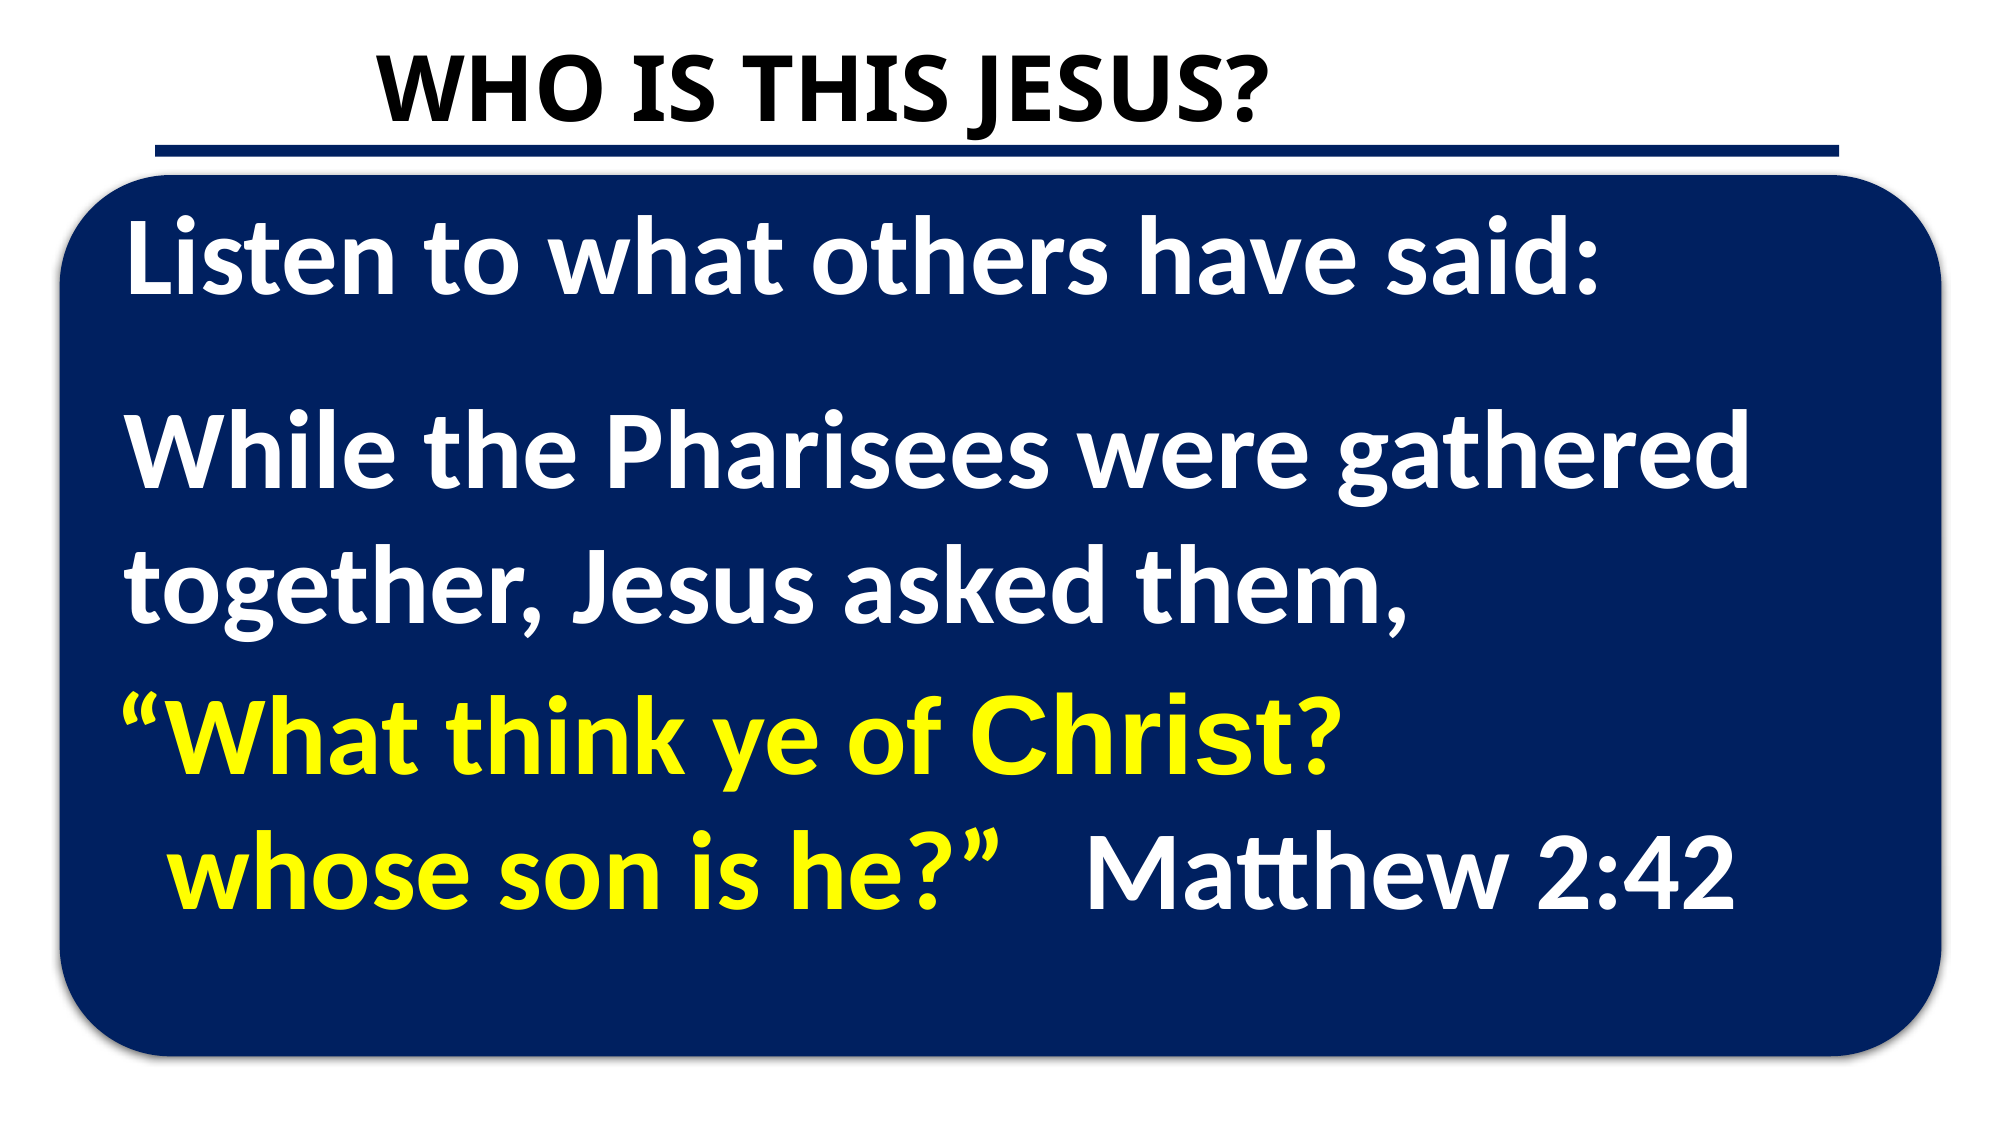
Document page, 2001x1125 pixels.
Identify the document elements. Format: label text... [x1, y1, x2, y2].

text_box Listen to what others have said: [110, 174, 1885, 325]
text_box [59, 189, 1942, 1047]
text_box While the Pharisees were gathered together, Jesus asked them, [109, 369, 1883, 654]
text_box WHO IS THIS JESUS? [361, 22, 1286, 147]
text_box “What think ye of Christ? whose son is he?” Matthew 2:42 [100, 655, 1875, 1075]
text_box [154, 144, 1840, 158]
